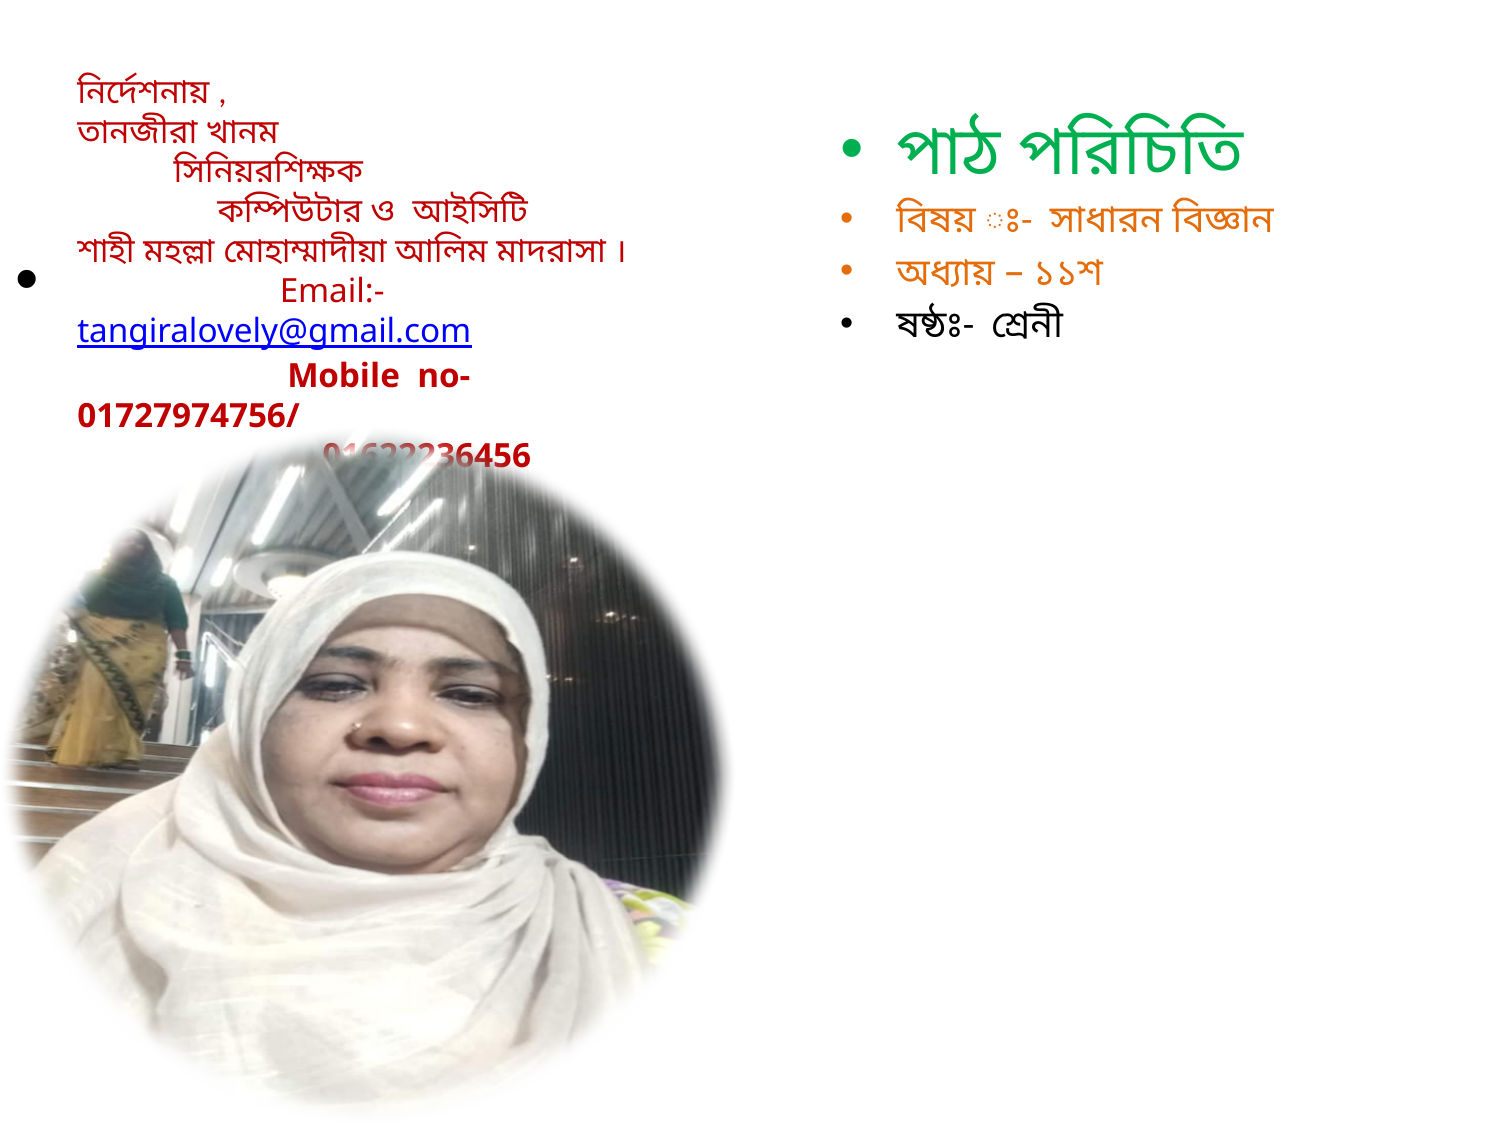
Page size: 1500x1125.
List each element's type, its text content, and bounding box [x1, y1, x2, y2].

picture [0, 424, 738, 1125]
text_box নির্দেশনায় , তানজীরা খানম সিনিয়রশিক্ষক কম্পিউটার ও আইসিটি শাহী মহল্লা মোহাম্মাদীয়া আলিম মাদরাসা । Email:- tangiralovely@gmail.com Mobile no- 01727974756/ 01622236456 [62, 62, 688, 423]
list [0, 237, 62, 423]
list পাঠ পরিচিতি বিষয় ঃ- সাধারন বিজ্ঞান অধ্যায় – ১১শ ষষ্ঠঃ- শ্রেনী [825, 99, 1425, 488]
